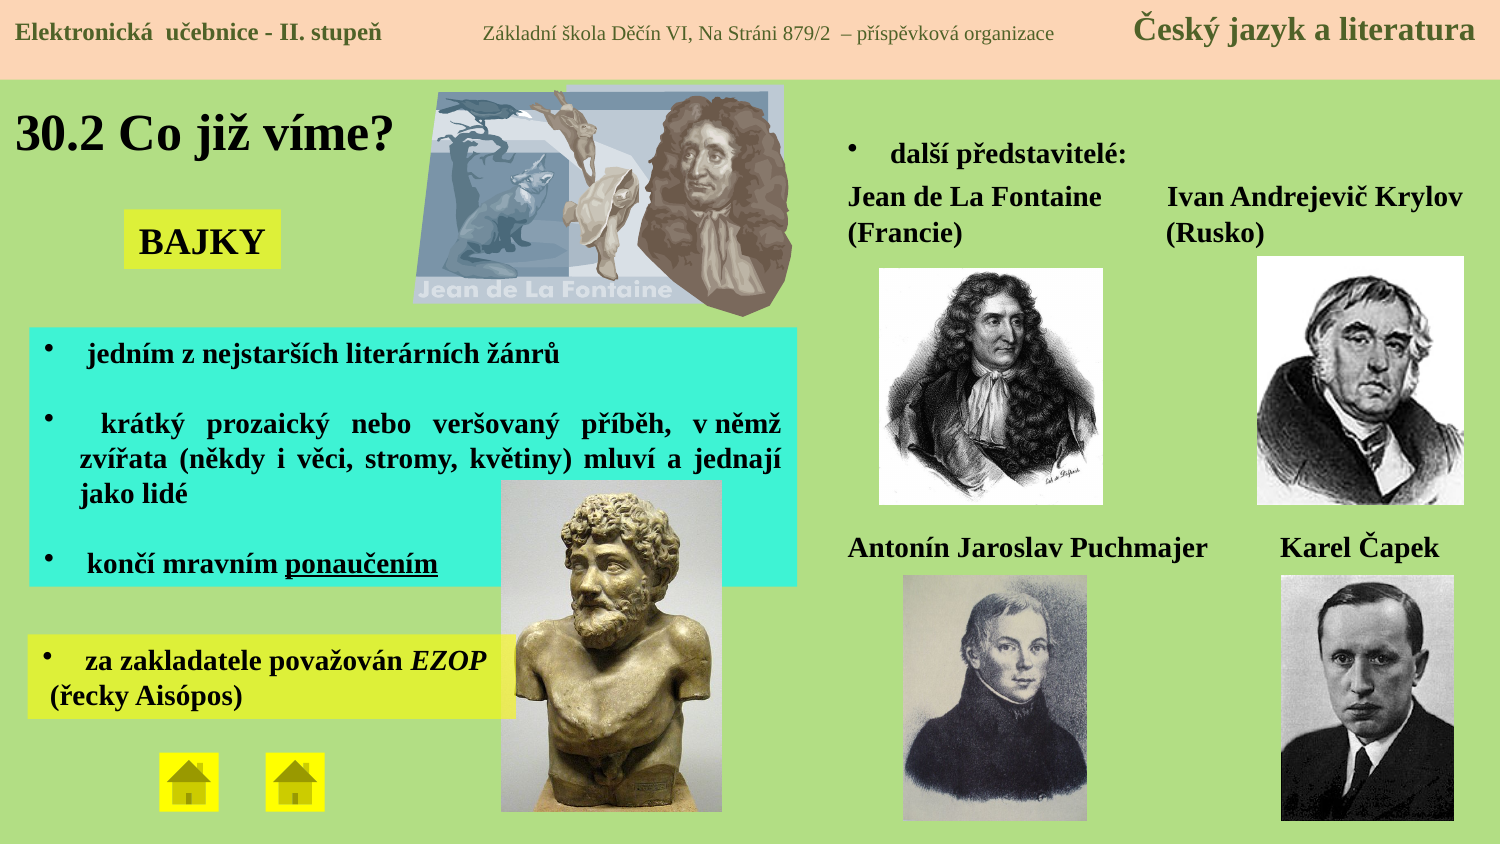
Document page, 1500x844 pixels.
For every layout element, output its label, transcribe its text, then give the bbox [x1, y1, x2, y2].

picture [407, 79, 798, 323]
title 30.2 Co již víme? [0, 80, 404, 179]
picture [1281, 575, 1455, 822]
text_box [265, 752, 325, 812]
picture [501, 480, 722, 813]
picture [1257, 256, 1464, 505]
text_box Elektronická učebnice - II. stupeň Základní škola Děčín VI, Na Stráni 879/2 – příspěvková organizace Český jazyk a literatura [0, 0, 1500, 80]
text_box za zakladatele považován EZOP (řecky Aisópos) [27, 634, 496, 719]
picture [879, 267, 1103, 505]
text_box [159, 752, 219, 812]
picture [903, 575, 1087, 821]
text_box další představitelé: Jean de La Fontaine Ivan Andrejevič Krylov (Francie) (Rusko) Antonín Jaroslav Puchmajer Karel Čapek [832, 126, 1483, 571]
text_box BAJKY [124, 209, 281, 269]
text_box jedním z nejstarších literárních žánrů krátký prozaický nebo veršovaný příběh, v němž zvířata (někdy i věci, stromy, květiny) mluví a jednají jako lidé končí mravním ponaučením [29, 327, 798, 587]
